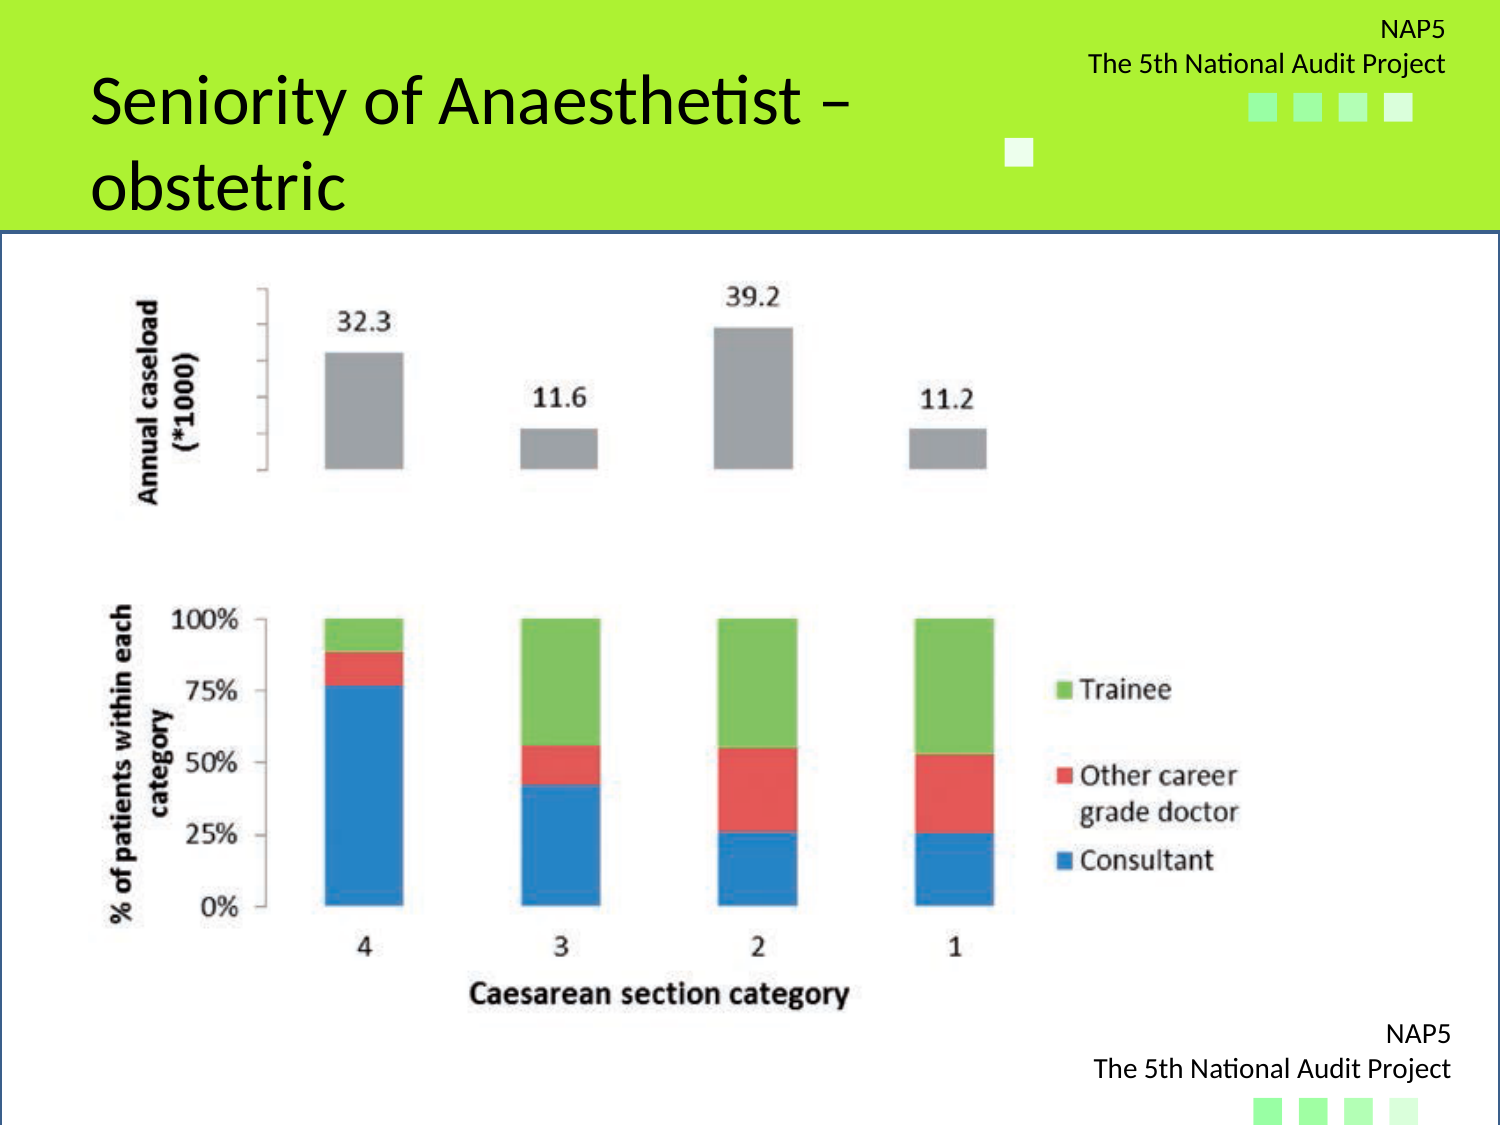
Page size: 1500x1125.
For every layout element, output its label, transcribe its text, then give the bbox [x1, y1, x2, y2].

picture [88, 266, 1280, 1038]
title Seniority of Anaesthetist – obstetric [75, 45, 1425, 233]
